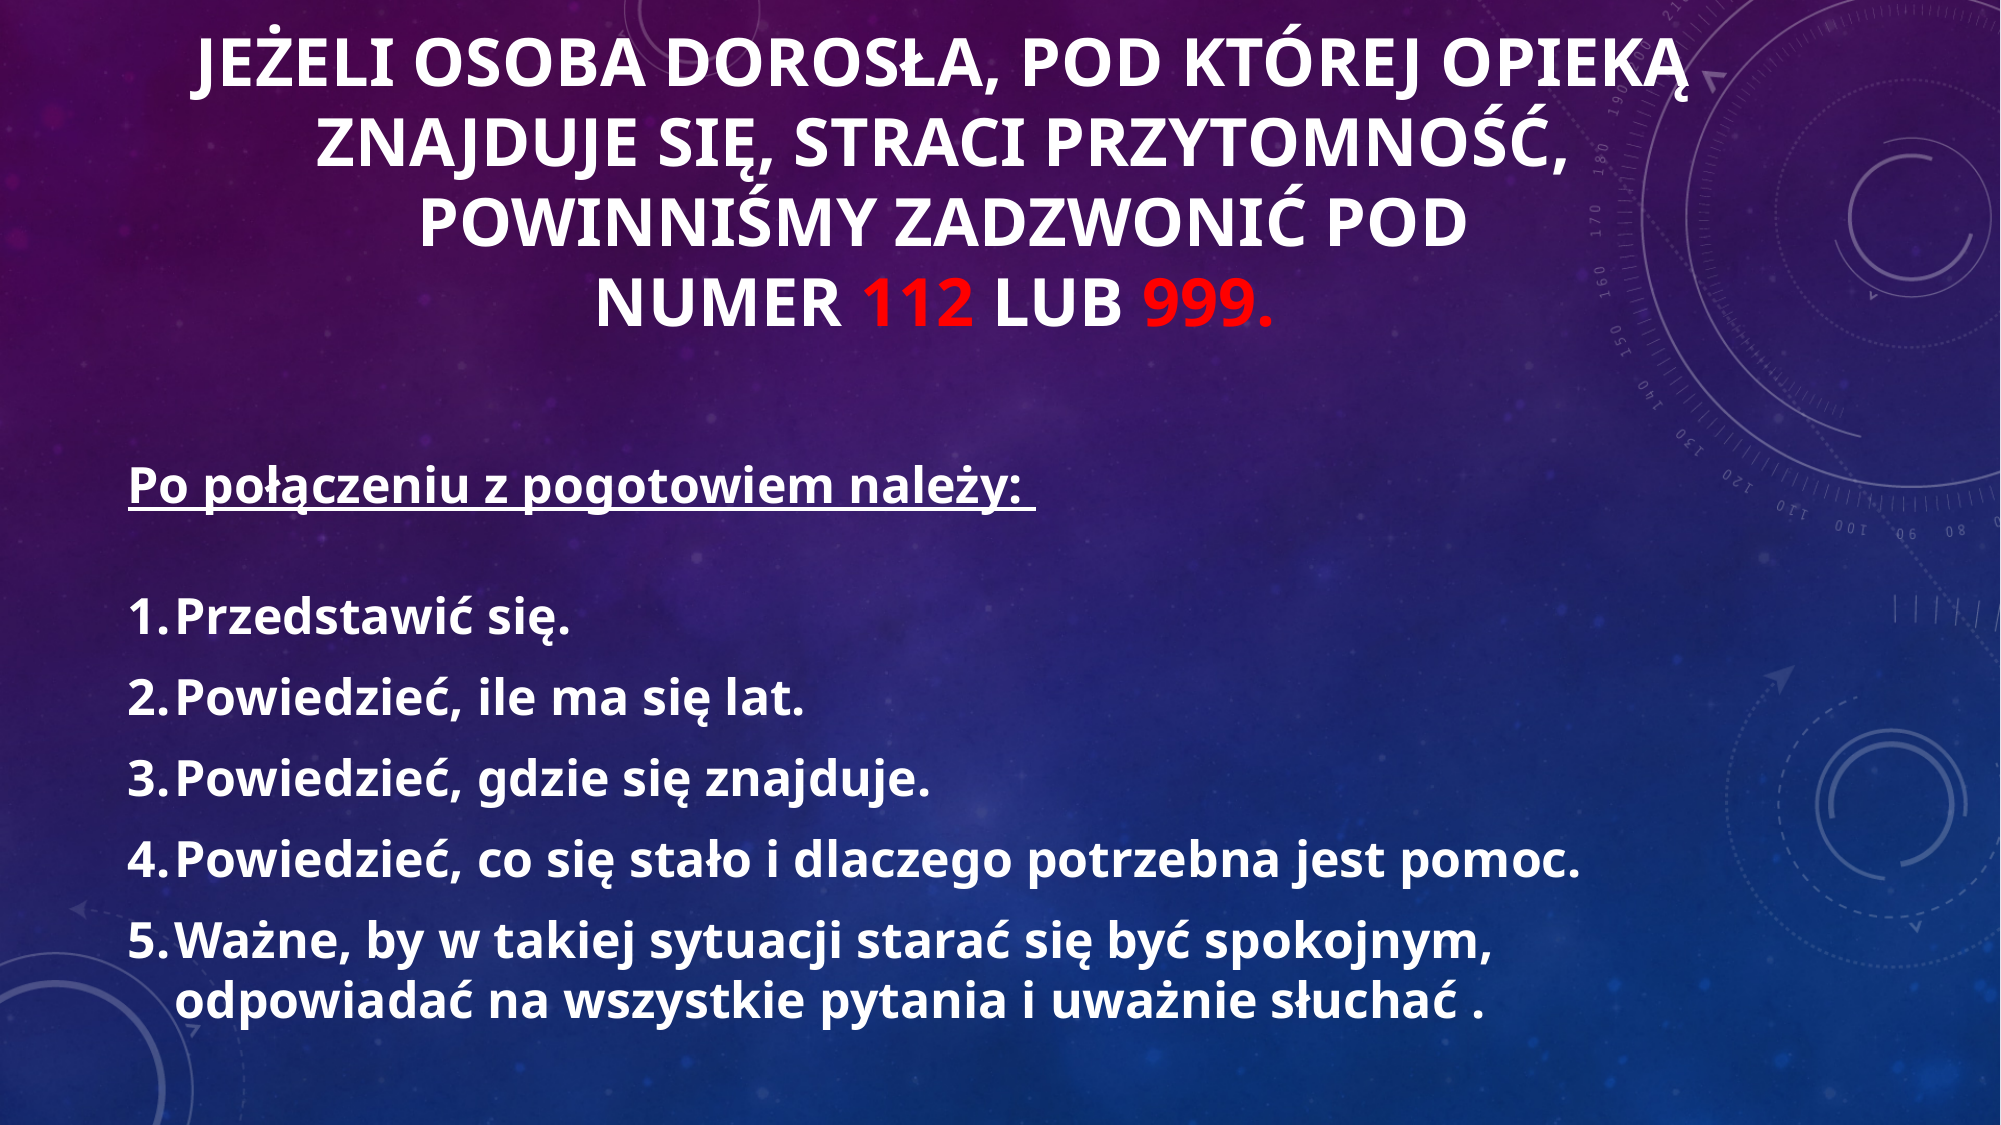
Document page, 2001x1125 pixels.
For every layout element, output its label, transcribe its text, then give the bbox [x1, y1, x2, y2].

picture [0, 0, 2001, 1125]
list Po połączeniu z pogotowiem należy: Przedstawić się. Powiedzieć, ile ma się lat. Powiedzieć, gdzie się znajduje. Powiedzieć, co się stało i dlaczego potrzebna jest pomoc. Ważne, by w takiej sytuacji starać się być spokojnym, odpowiadać na wszystkie pytania i uważnie słuchać . [112, 351, 1775, 1100]
title Jeżeli osoba dorosła, pod której opieką znajduje się, straci przytomność, powinniśmy zadzwonić pod numer 112 lub 999. [112, 99, 1775, 339]
